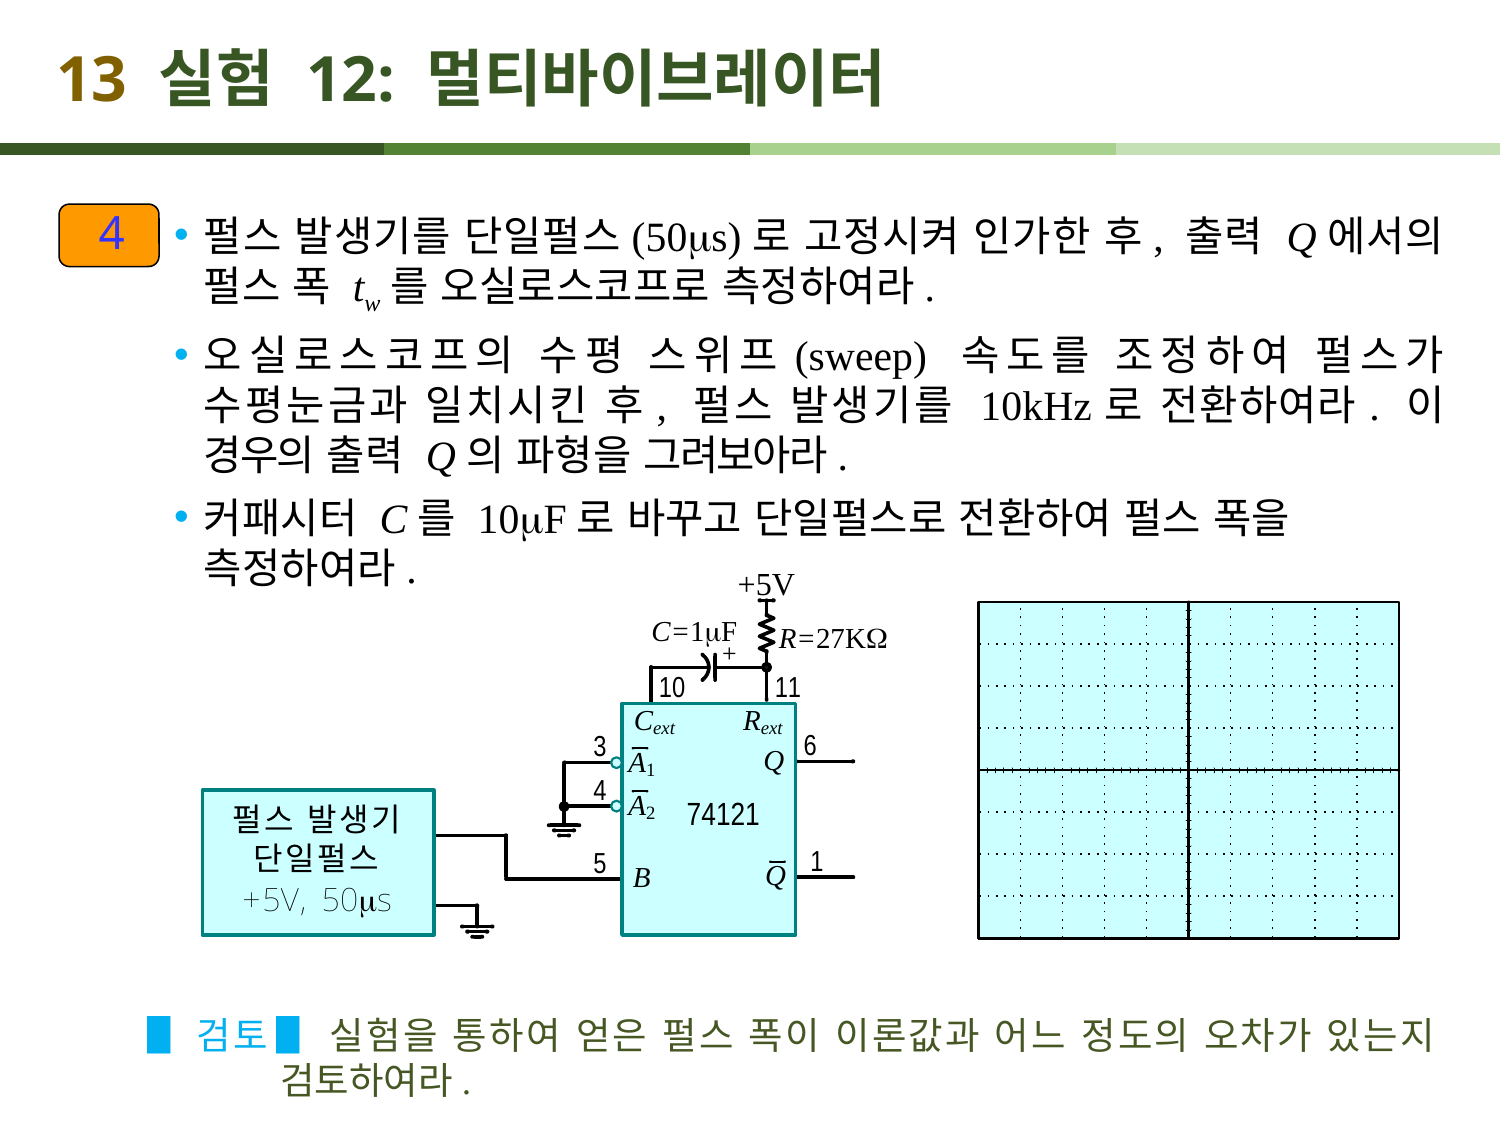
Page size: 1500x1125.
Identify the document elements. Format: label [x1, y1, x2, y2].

text_box [58, 196, 1460, 1110]
title [41, 31, 1282, 121]
